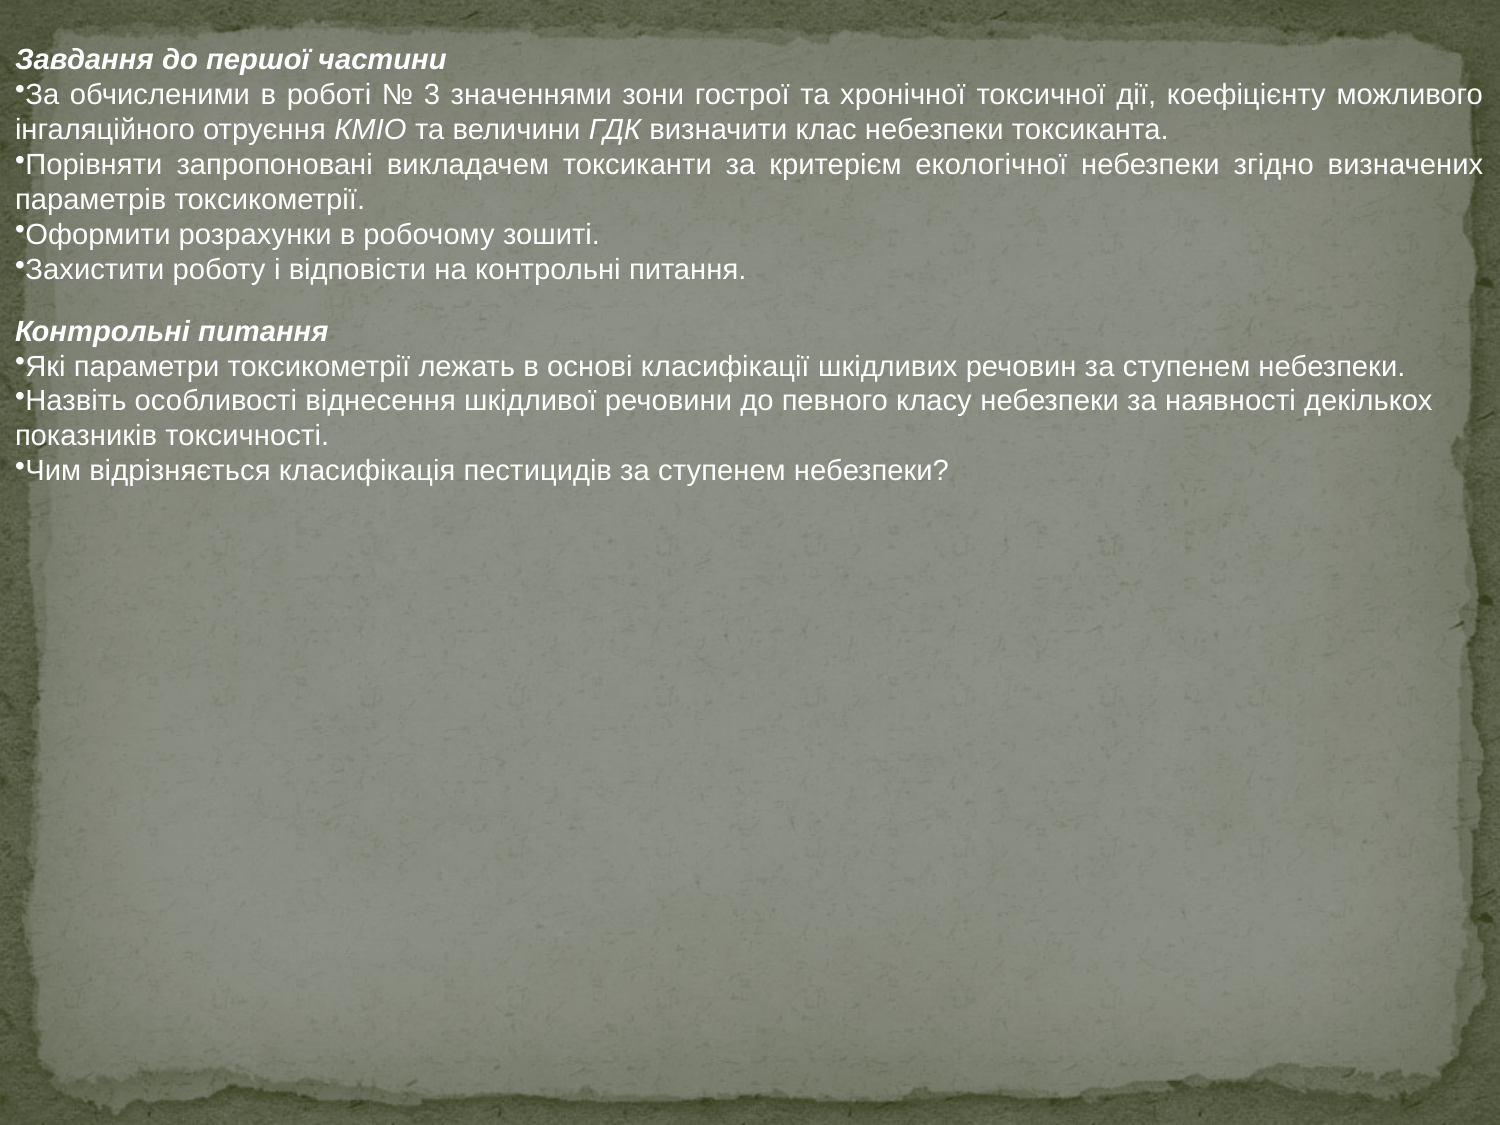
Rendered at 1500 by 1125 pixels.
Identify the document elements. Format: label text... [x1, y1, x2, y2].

text_box Контрольні питання Які параметри токсикометрії лежать в основі класифікації шкідливих речовин за ступенем небезпеки. Назвіть особливості віднесення шкідливої речовини до певного класу небезпеки за наявності декількох показників токсичності. Чим відрізняється класифікація пестицидів за ступенем небезпеки? [0, 304, 1459, 494]
text_box Завдання до першої частини За обчисленими в роботі № 3 значеннями зони гострої та хронічної токсичної дії, коефіцієнту можливого інгаляційного отруєння КМІО та величини ГДК визначити клас небезпеки токсиканта. Порівняти запропоновані викладачем токсиканти за критерієм екологічної небезпеки згідно визначених параметрів токсикометрії. Оформити розрахунки в робочому зошиті. Захистити роботу і відповісти на контрольні питання. [0, 33, 1500, 293]
